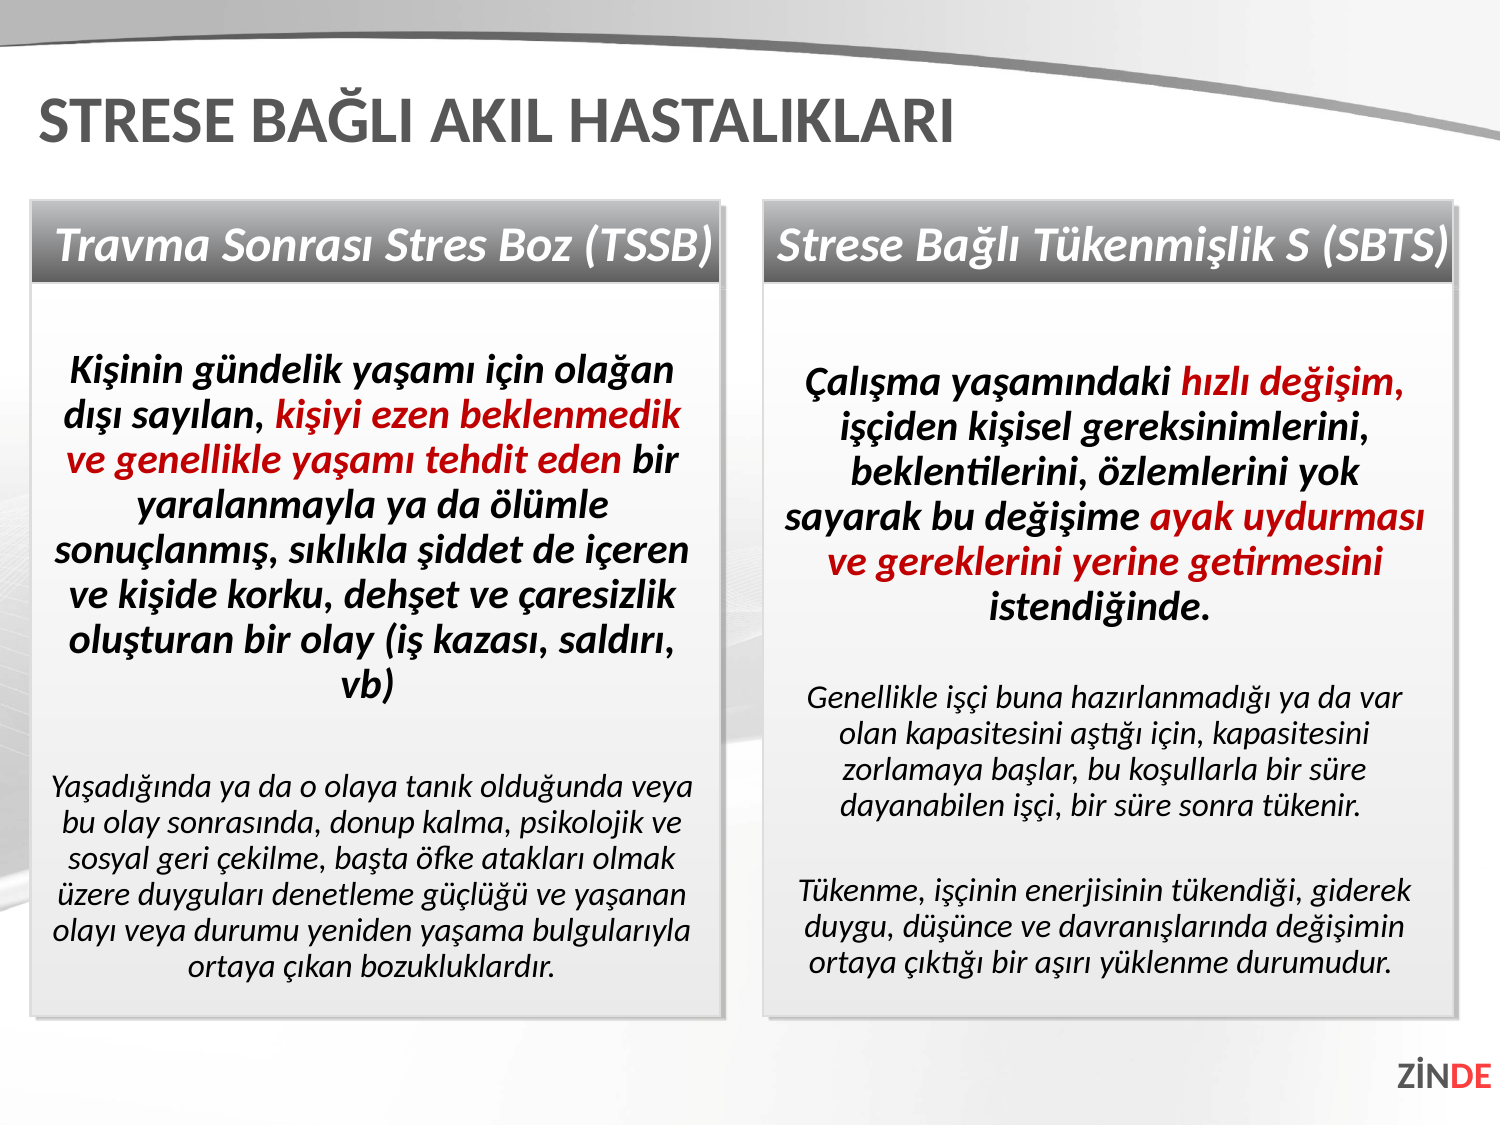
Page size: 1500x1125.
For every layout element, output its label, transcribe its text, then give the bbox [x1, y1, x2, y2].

text_box Travma Sonrası Stres Boz (TSSB) [30, 200, 721, 283]
text_box Strese Bağlı Tükenmişlik S (SBTS) [763, 200, 1454, 283]
text_box ZİNDE [1384, 1050, 1493, 1125]
picture [0, 0, 1500, 1125]
text_box Kişinin gündelik yaşamı için olağan dışı sayılan, kişiyi ezen beklenmedik ve genellikle yaşamı tehdit eden bir yaralanmayla ya da ölümle sonuçlanmış, sıklıkla şiddet de içeren ve kişide korku, dehşet ve çaresizlik oluşturan bir olay (iş kazası, saldırı, vb) Yaşadığında ya da o olaya tanık olduğunda veya bu olay sonrasında, donup kalma, psikolojik ve sosyal geri çekilme, başta öfke atakları olmak üzere duyguları denetleme güçlüğü ve yaşanan olayı veya durumu yeniden yaşama bulgularıyla ortaya çıkan bozukluklardır. [30, 283, 721, 1016]
text_box Çalışma yaşamındaki hızlı değişim, işçiden kişisel gereksinimlerini, beklentilerini, özlemlerini yok sayarak bu değişime ayak uydurması ve gereklerini yerine getirmesini istendiğinde. Genellikle işçi buna hazırlanmadığı ya da var olan kapasitesini aştığı için, kapasitesini zorlamaya başlar, bu koşullarla bir süre dayanabilen işçi, bir süre sonra tükenir. Tükenme, işçinin enerjisinin tükendiği, giderek duygu, düşünce ve davranışlarında değişimin ortaya çıktığı bir aşırı yüklenme durumudur. [763, 283, 1454, 1016]
text_box STRESE BAĞLI AKIL HASTALIKLARI [38, 67, 1485, 174]
